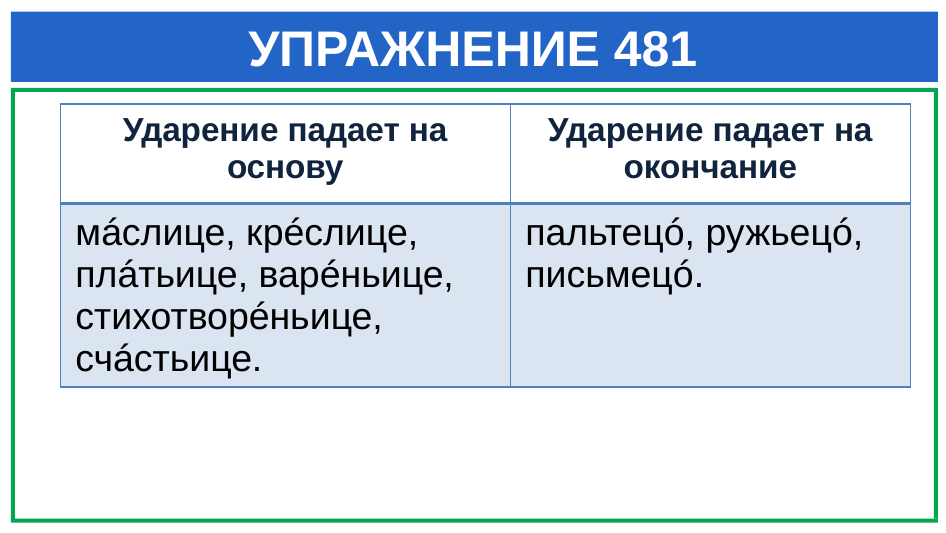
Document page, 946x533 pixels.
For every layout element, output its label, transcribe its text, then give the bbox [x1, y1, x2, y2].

table_cell пальтецó, ружьецó, письмецó. [511, 205, 910, 386]
title УПРАЖНЕНИЕ 481 [49, 16, 897, 78]
table_cell мáслице, крéслице, плáтьице, варéньице, стихотворéньице, счáстьице. [61, 205, 510, 386]
table_header Ударение падает на окончание [511, 105, 910, 202]
table_header Ударение падает на основу [61, 105, 510, 202]
